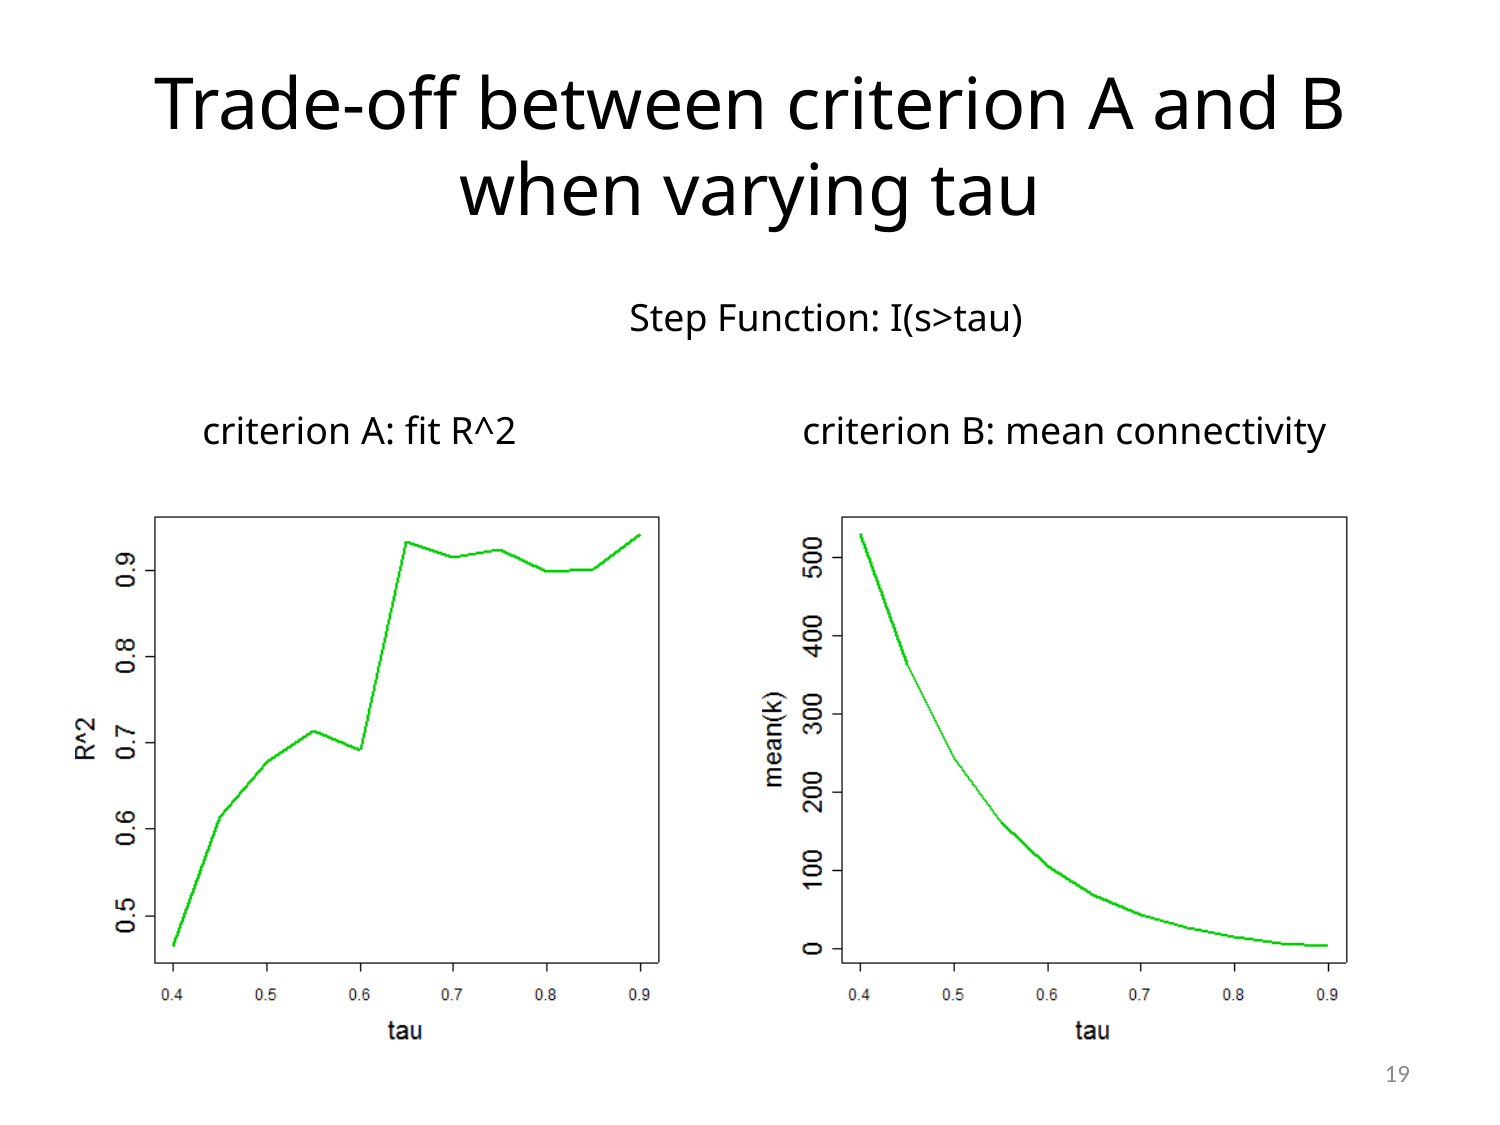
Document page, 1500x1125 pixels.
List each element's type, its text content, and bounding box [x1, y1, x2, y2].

slide_number 19 [1074, 1042, 1425, 1103]
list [762, 437, 1388, 1063]
text_box criterion A: fit R^2 criterion B: mean connectivity [187, 399, 1441, 460]
title Trade-off between criterion A and B when varying tau [112, 50, 1388, 238]
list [74, 437, 701, 1063]
text_box Step Function: I(s>tau) [614, 286, 1038, 346]
